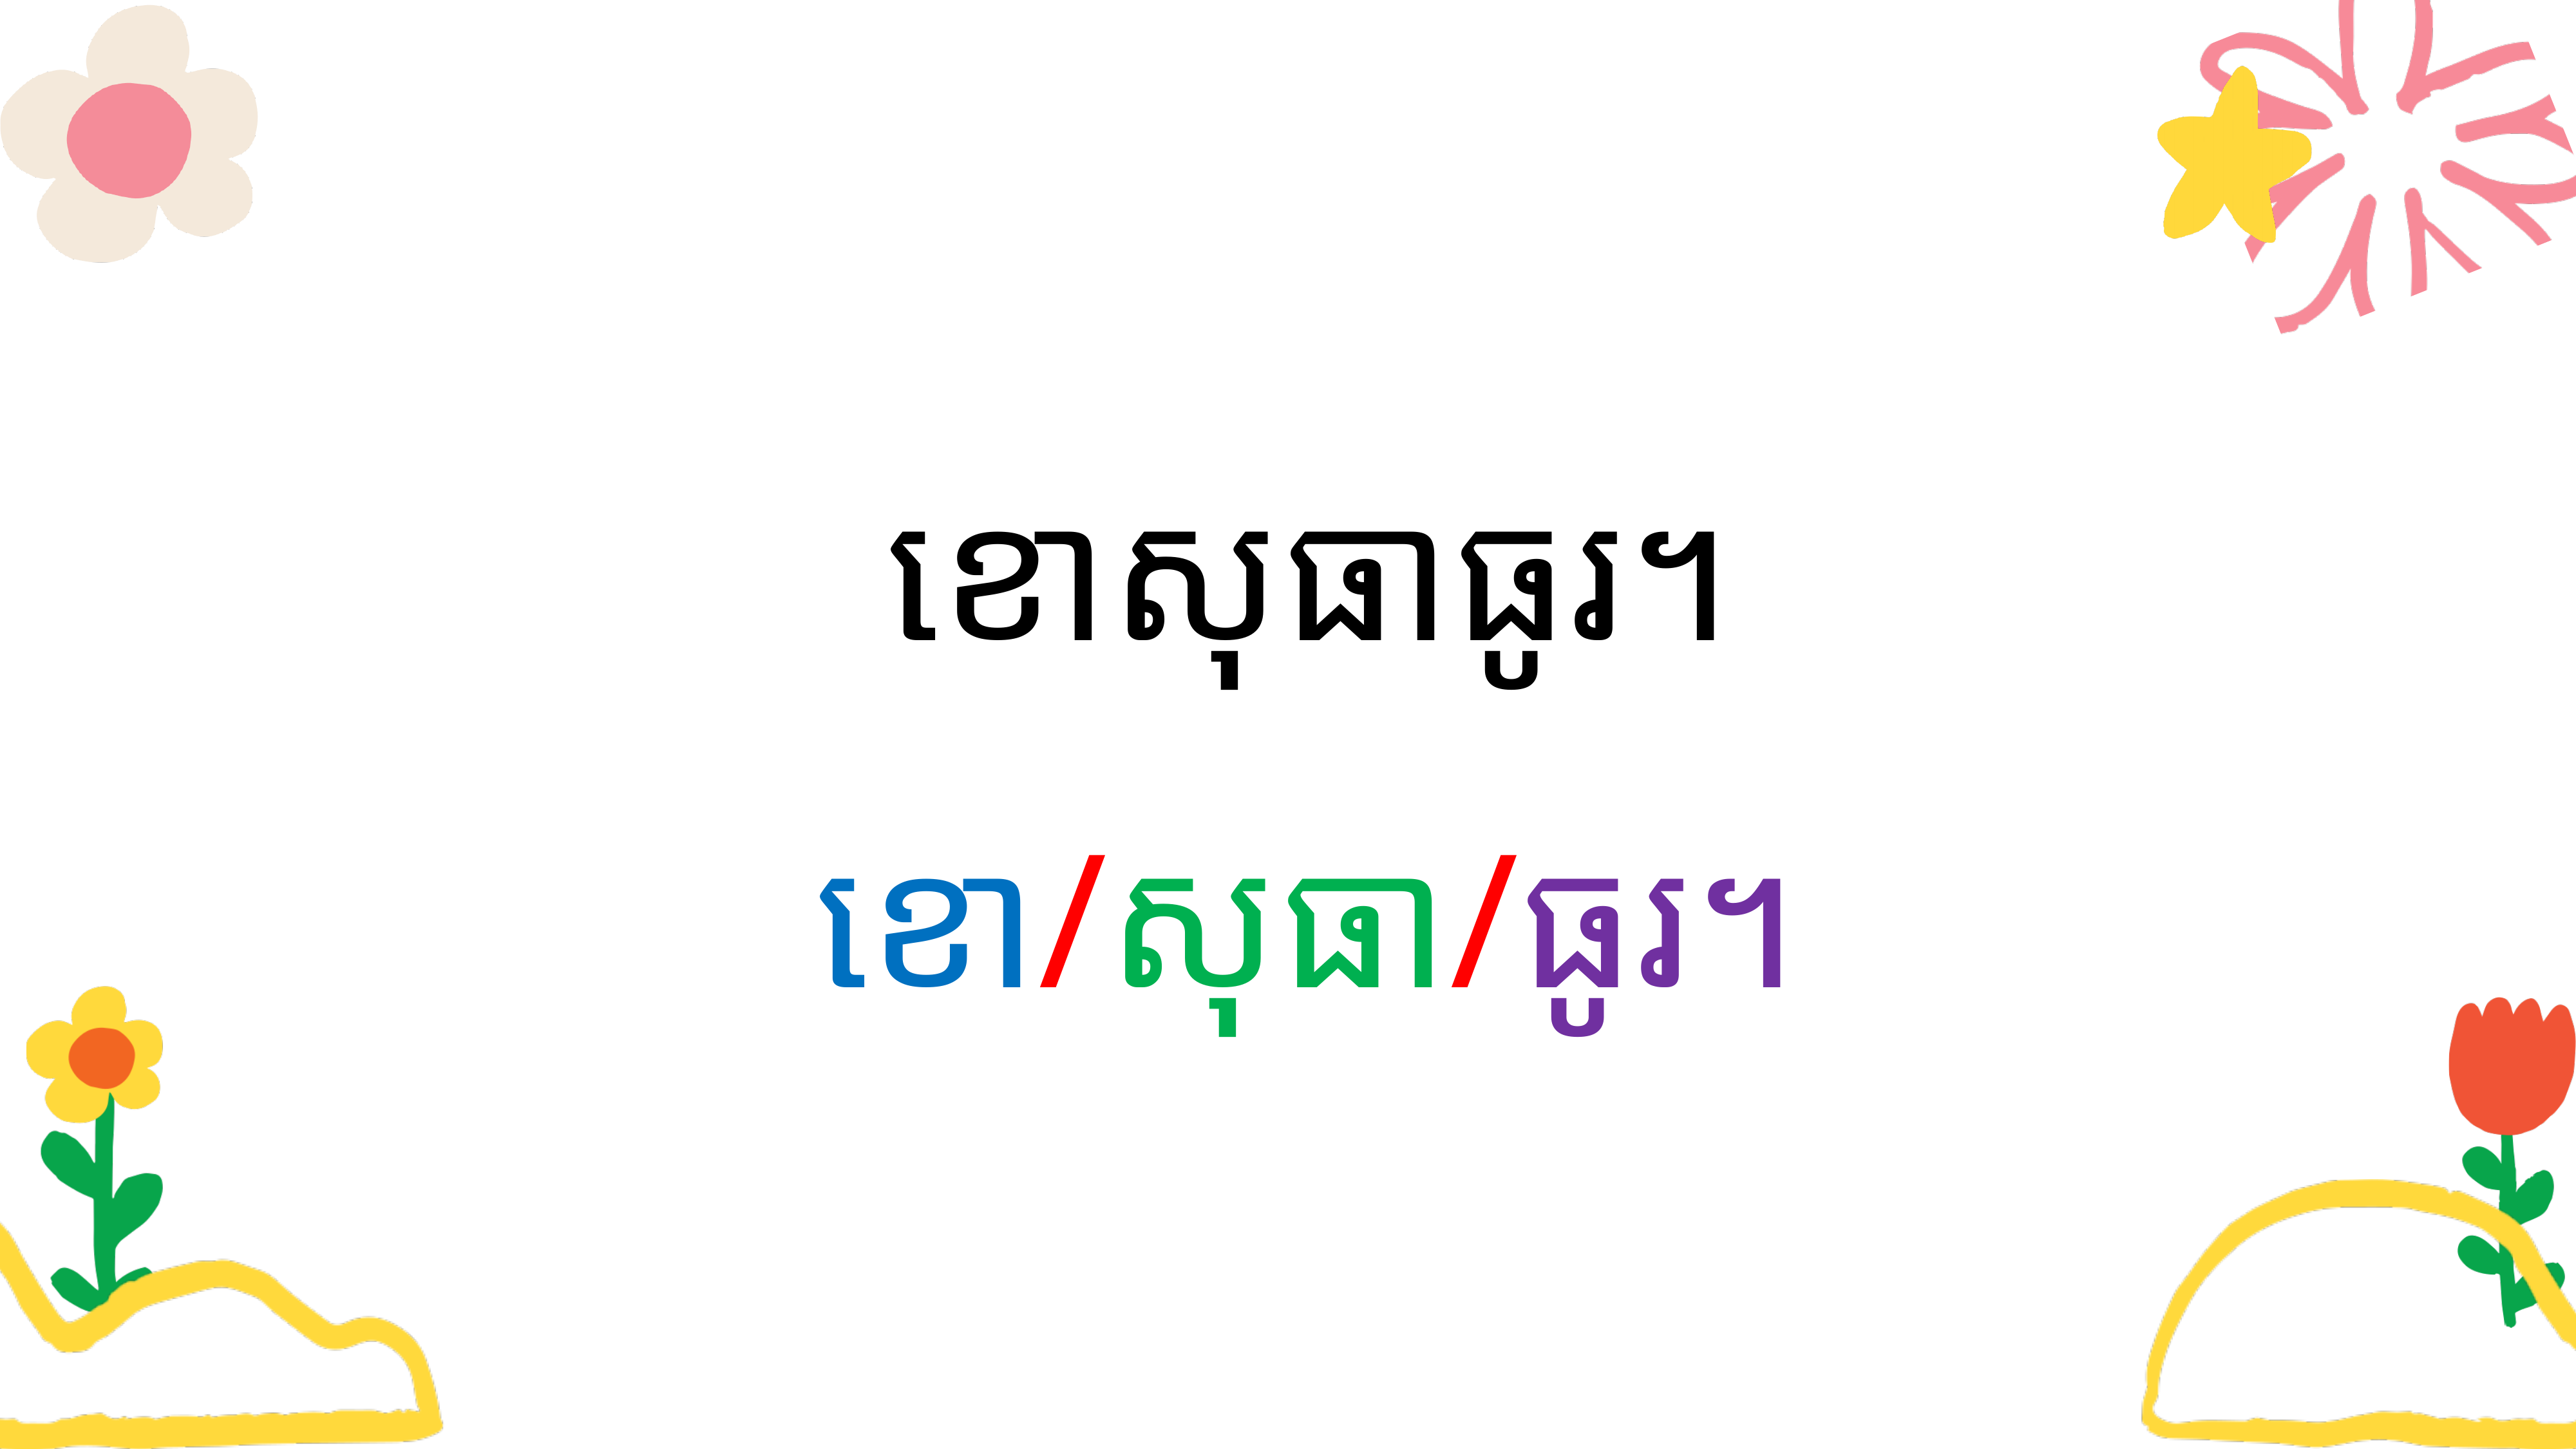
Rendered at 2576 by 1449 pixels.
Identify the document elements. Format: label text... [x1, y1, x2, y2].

text_box [2171, 0, 2576, 346]
text_box [0, 3, 259, 263]
text_box [2448, 997, 2576, 1179]
text_box [26, 985, 164, 1179]
text_box [2141, 1179, 2576, 1449]
text_box ខោ/សុធា/ធូរ។ [432, 845, 2181, 1025]
text_box [2155, 64, 2312, 243]
text_box [0, 1179, 445, 1449]
text_box ខោសុធាធូរ។ [435, 498, 2183, 677]
